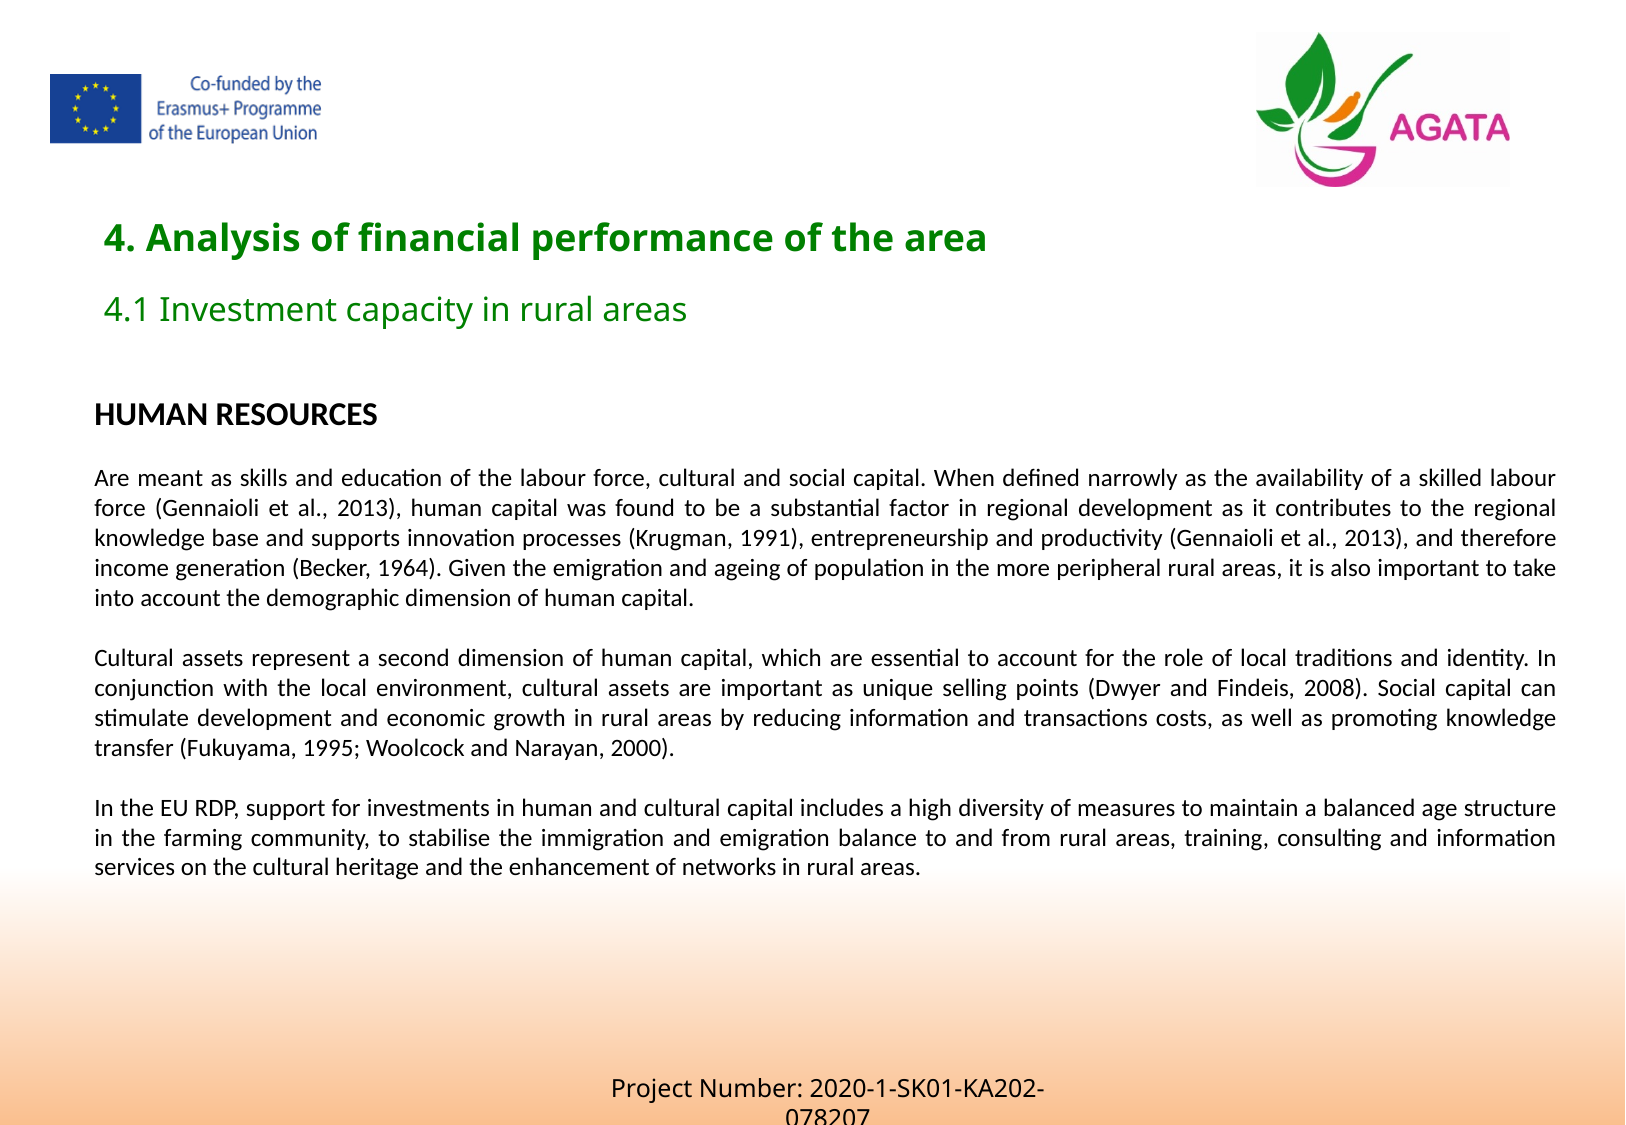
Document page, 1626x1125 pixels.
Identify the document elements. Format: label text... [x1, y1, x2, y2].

list 4. Analysis of financial performance of the area [89, 206, 1536, 266]
list 4.1 Investment capacity in rural areas [89, 280, 1536, 340]
list HUMAN RESOURCES Are meant as skills and education of the labour force, cultural and social capital. When defined narrowly as the availability of a skilled labour force (Gennaioli et al., 2013), human capital was found to be a substantial factor in regional development as it contributes to the regional knowledge base and supports innovation processes (Krugman, 1991), entrepreneurship and productivity (Gennaioli et al., 2013), and therefore income generation (Becker, 1964). Given the emigration and ageing of population in the more peripheral rural areas, it is also important to take into account the demographic dimension of human capital. Cultural assets represent a second dimension of human capital, which are essential to account for the role of local traditions and identity. In conjunction with the local environment, cultural assets are important as unique selling points (Dwyer and Findeis, 2008). Social capital can stimulate development and economic growth in rural areas by reducing information and transactions costs, as well as promoting knowledge transfer (Fukuyama, 1995; Woolcock and Narayan, 2000). In the EU RDP, support for investments in human and cultural capital includes a high diversity of measures to maintain a balanced age structure in the farming community, to stabilise the immigration and emigration balance to and from rural areas, training, consulting and information services on the cultural heritage and the enhancement of networks in rural areas. [79, 384, 1575, 1007]
picture [50, 74, 352, 144]
picture [1256, 32, 1510, 187]
